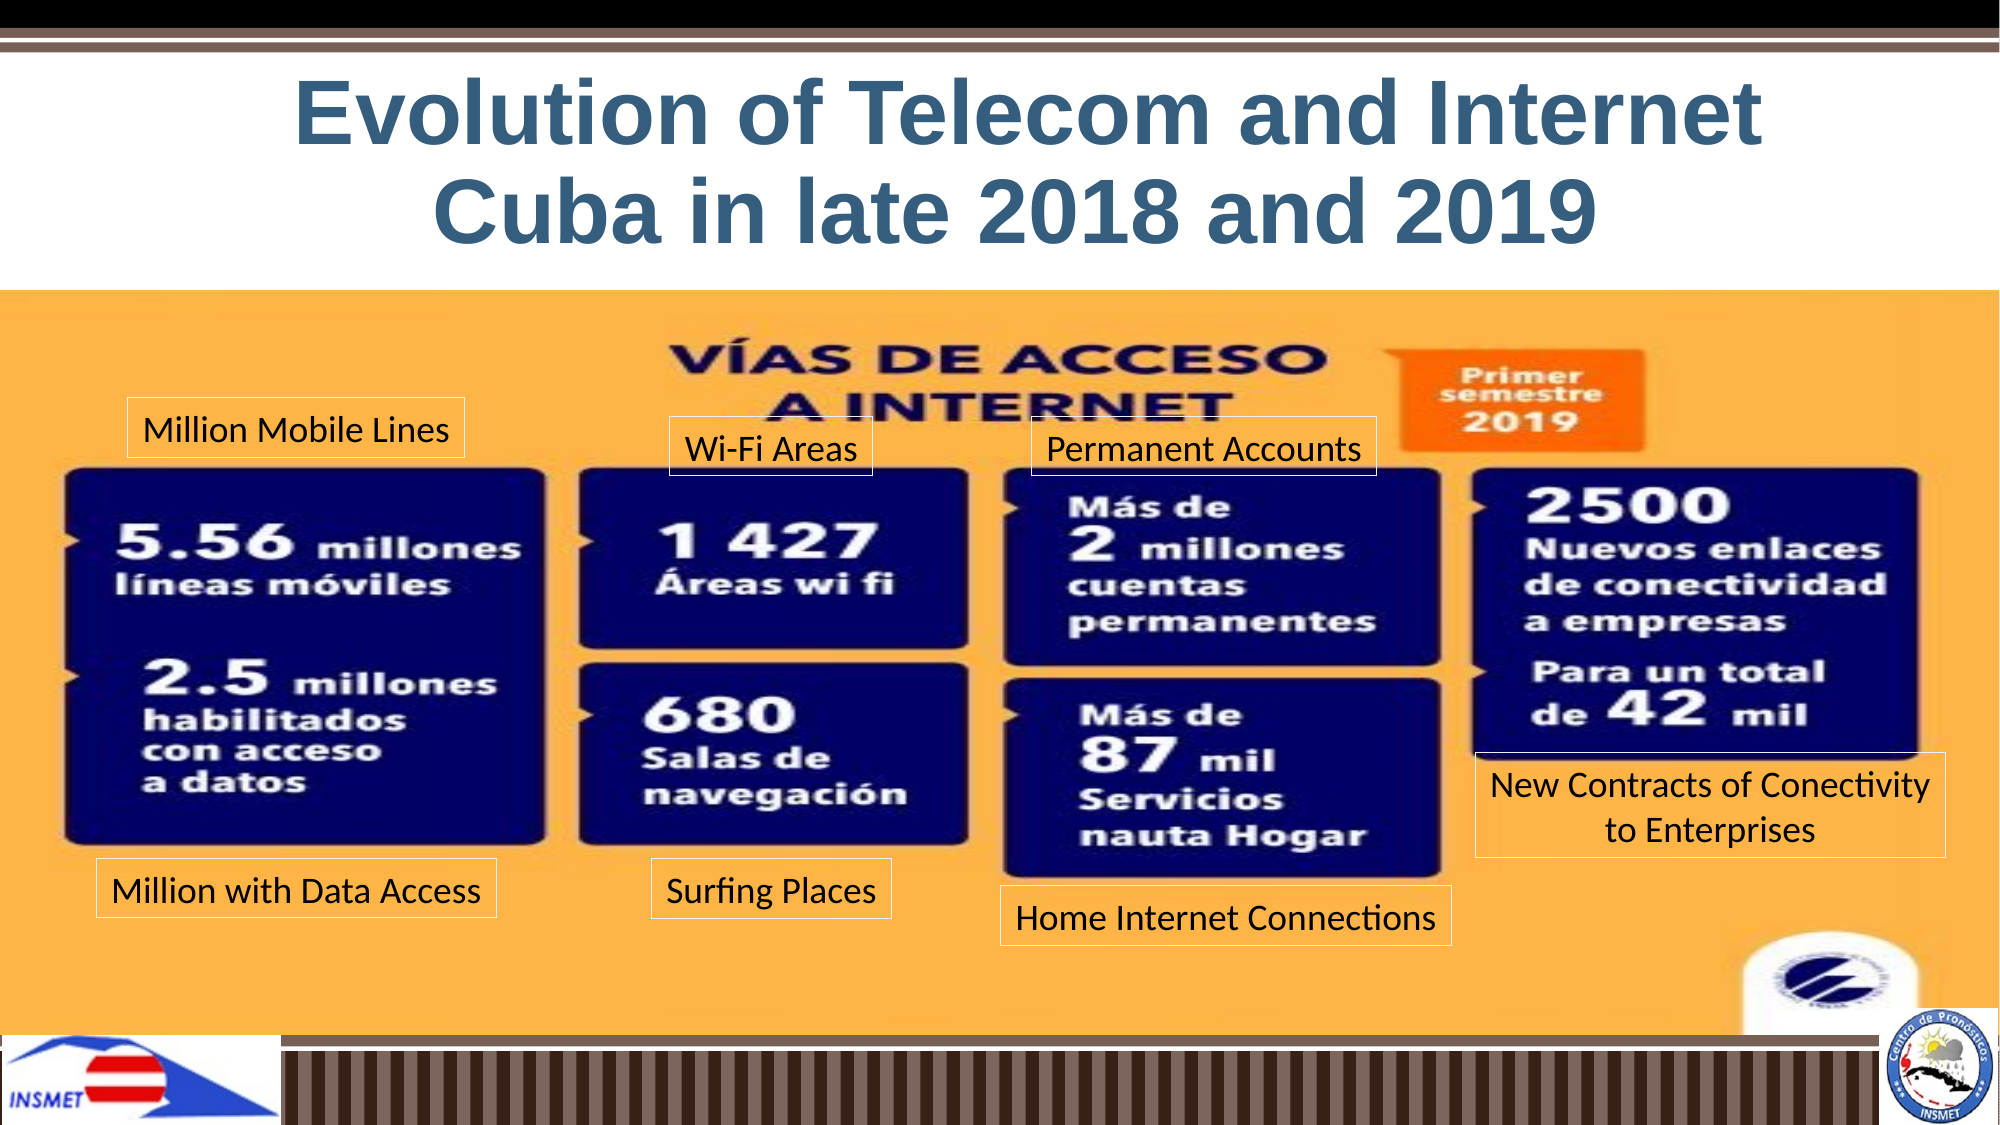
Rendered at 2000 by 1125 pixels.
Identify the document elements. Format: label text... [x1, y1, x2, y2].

picture [0, 290, 2000, 1125]
text_box Evolution of Telecom and Internet Cuba in late 2018 and 2019 [220, 60, 1839, 271]
